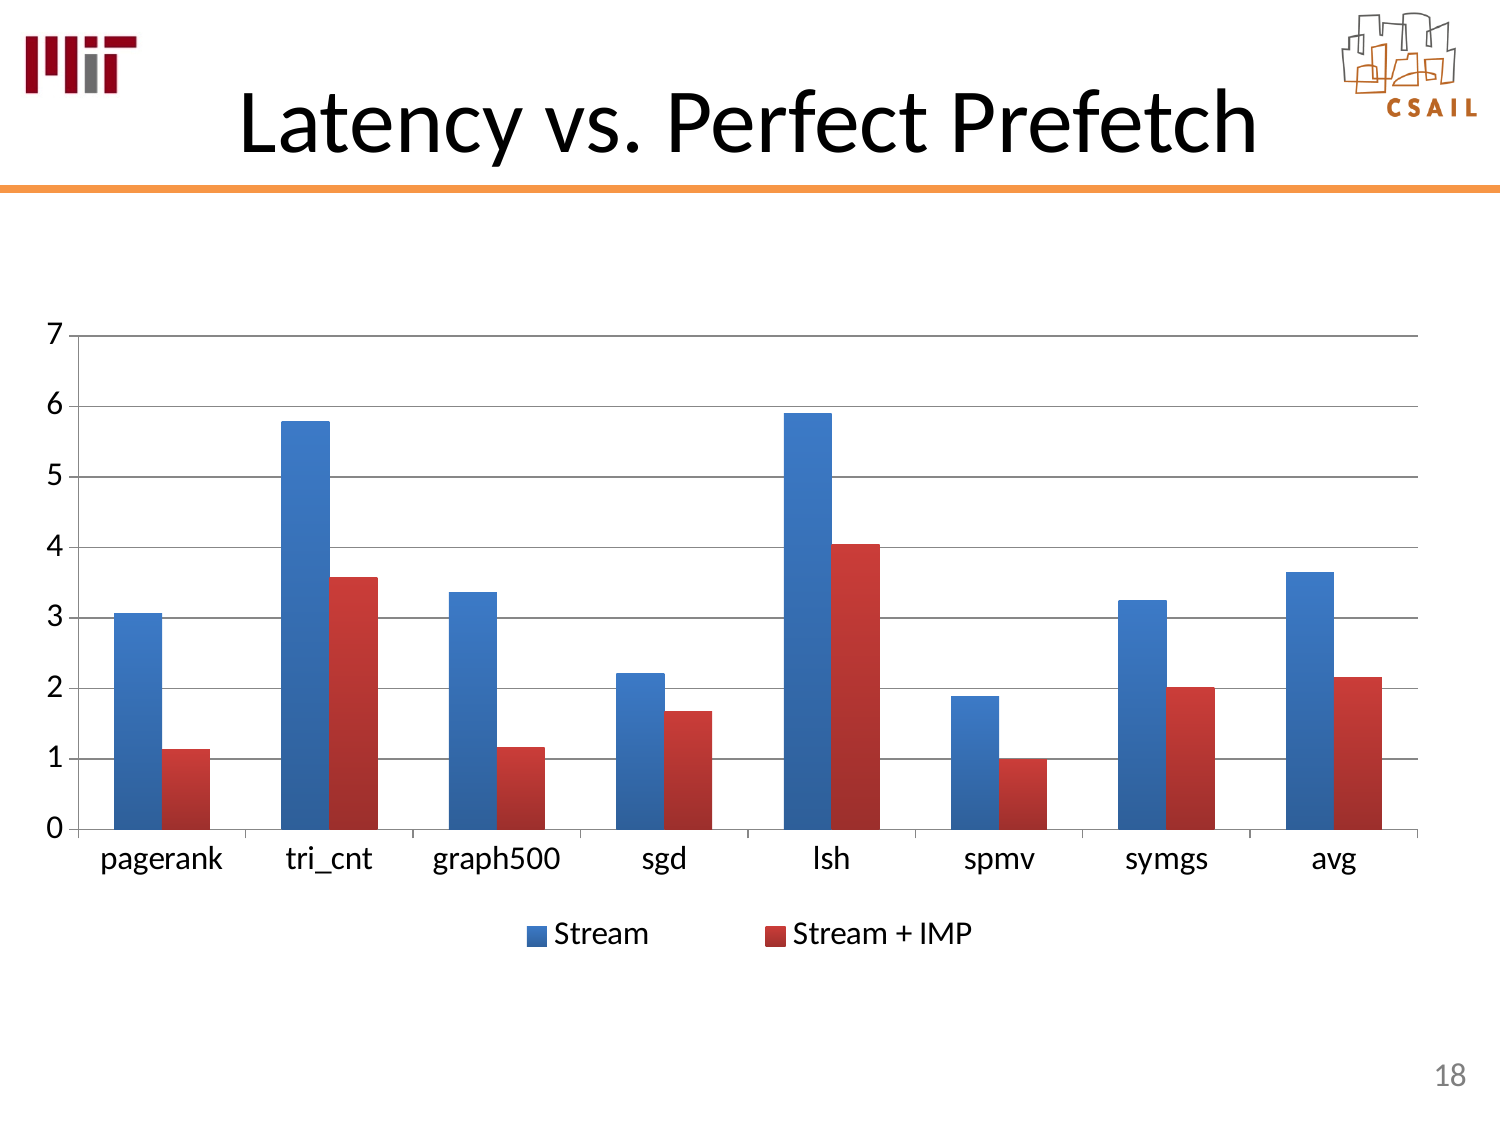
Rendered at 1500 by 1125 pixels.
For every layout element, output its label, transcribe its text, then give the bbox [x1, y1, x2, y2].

picture [9, 21, 147, 114]
slide_number 18 [1131, 1042, 1482, 1103]
title Latency vs. Perfect Prefetch [74, 44, 1426, 188]
chart [33, 308, 1464, 977]
picture [1324, 0, 1500, 120]
